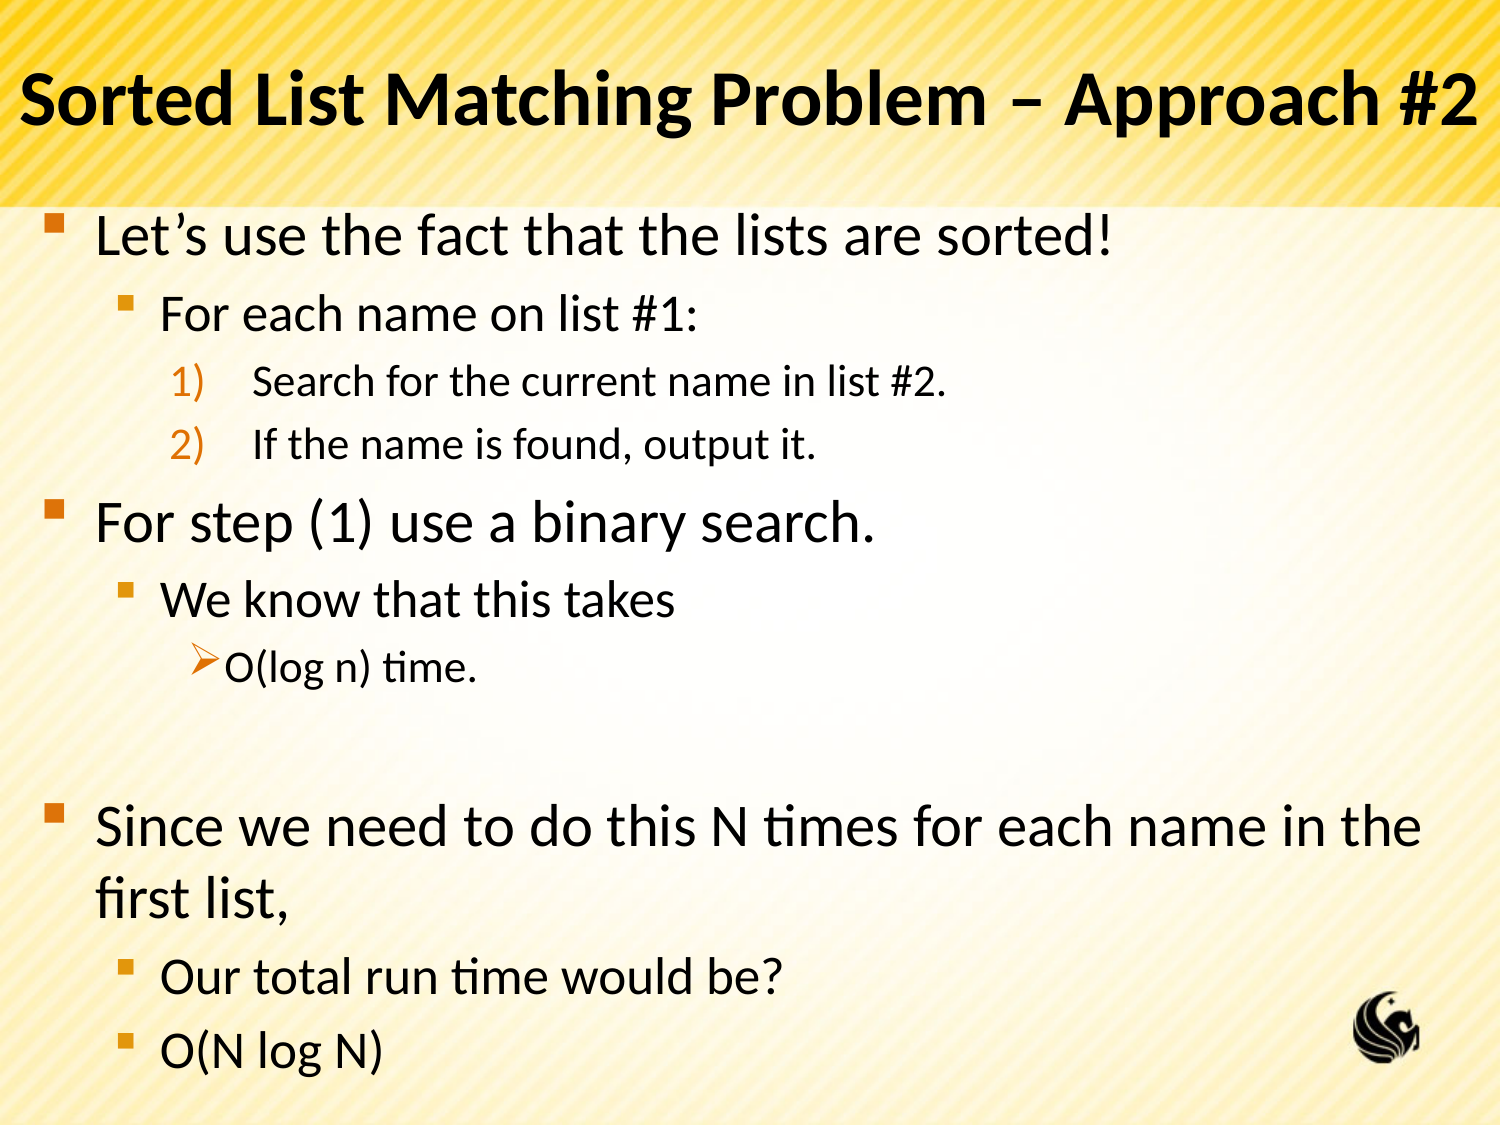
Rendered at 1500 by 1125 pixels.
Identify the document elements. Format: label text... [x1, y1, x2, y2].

title Sorted List Matching Problem – Approach #2 [0, 0, 1500, 188]
picture [0, 188, 1500, 1125]
list Let’s use the fact that the lists are sorted! For each name on list #1: Search for the current name in list #2. If the name is found, output it. For step (1) use a binary search. We know that this takes O(log n) time. Since we need to do this N times for each name in the first list, Our total run time would be? O(N log N) [24, 187, 1463, 1088]
